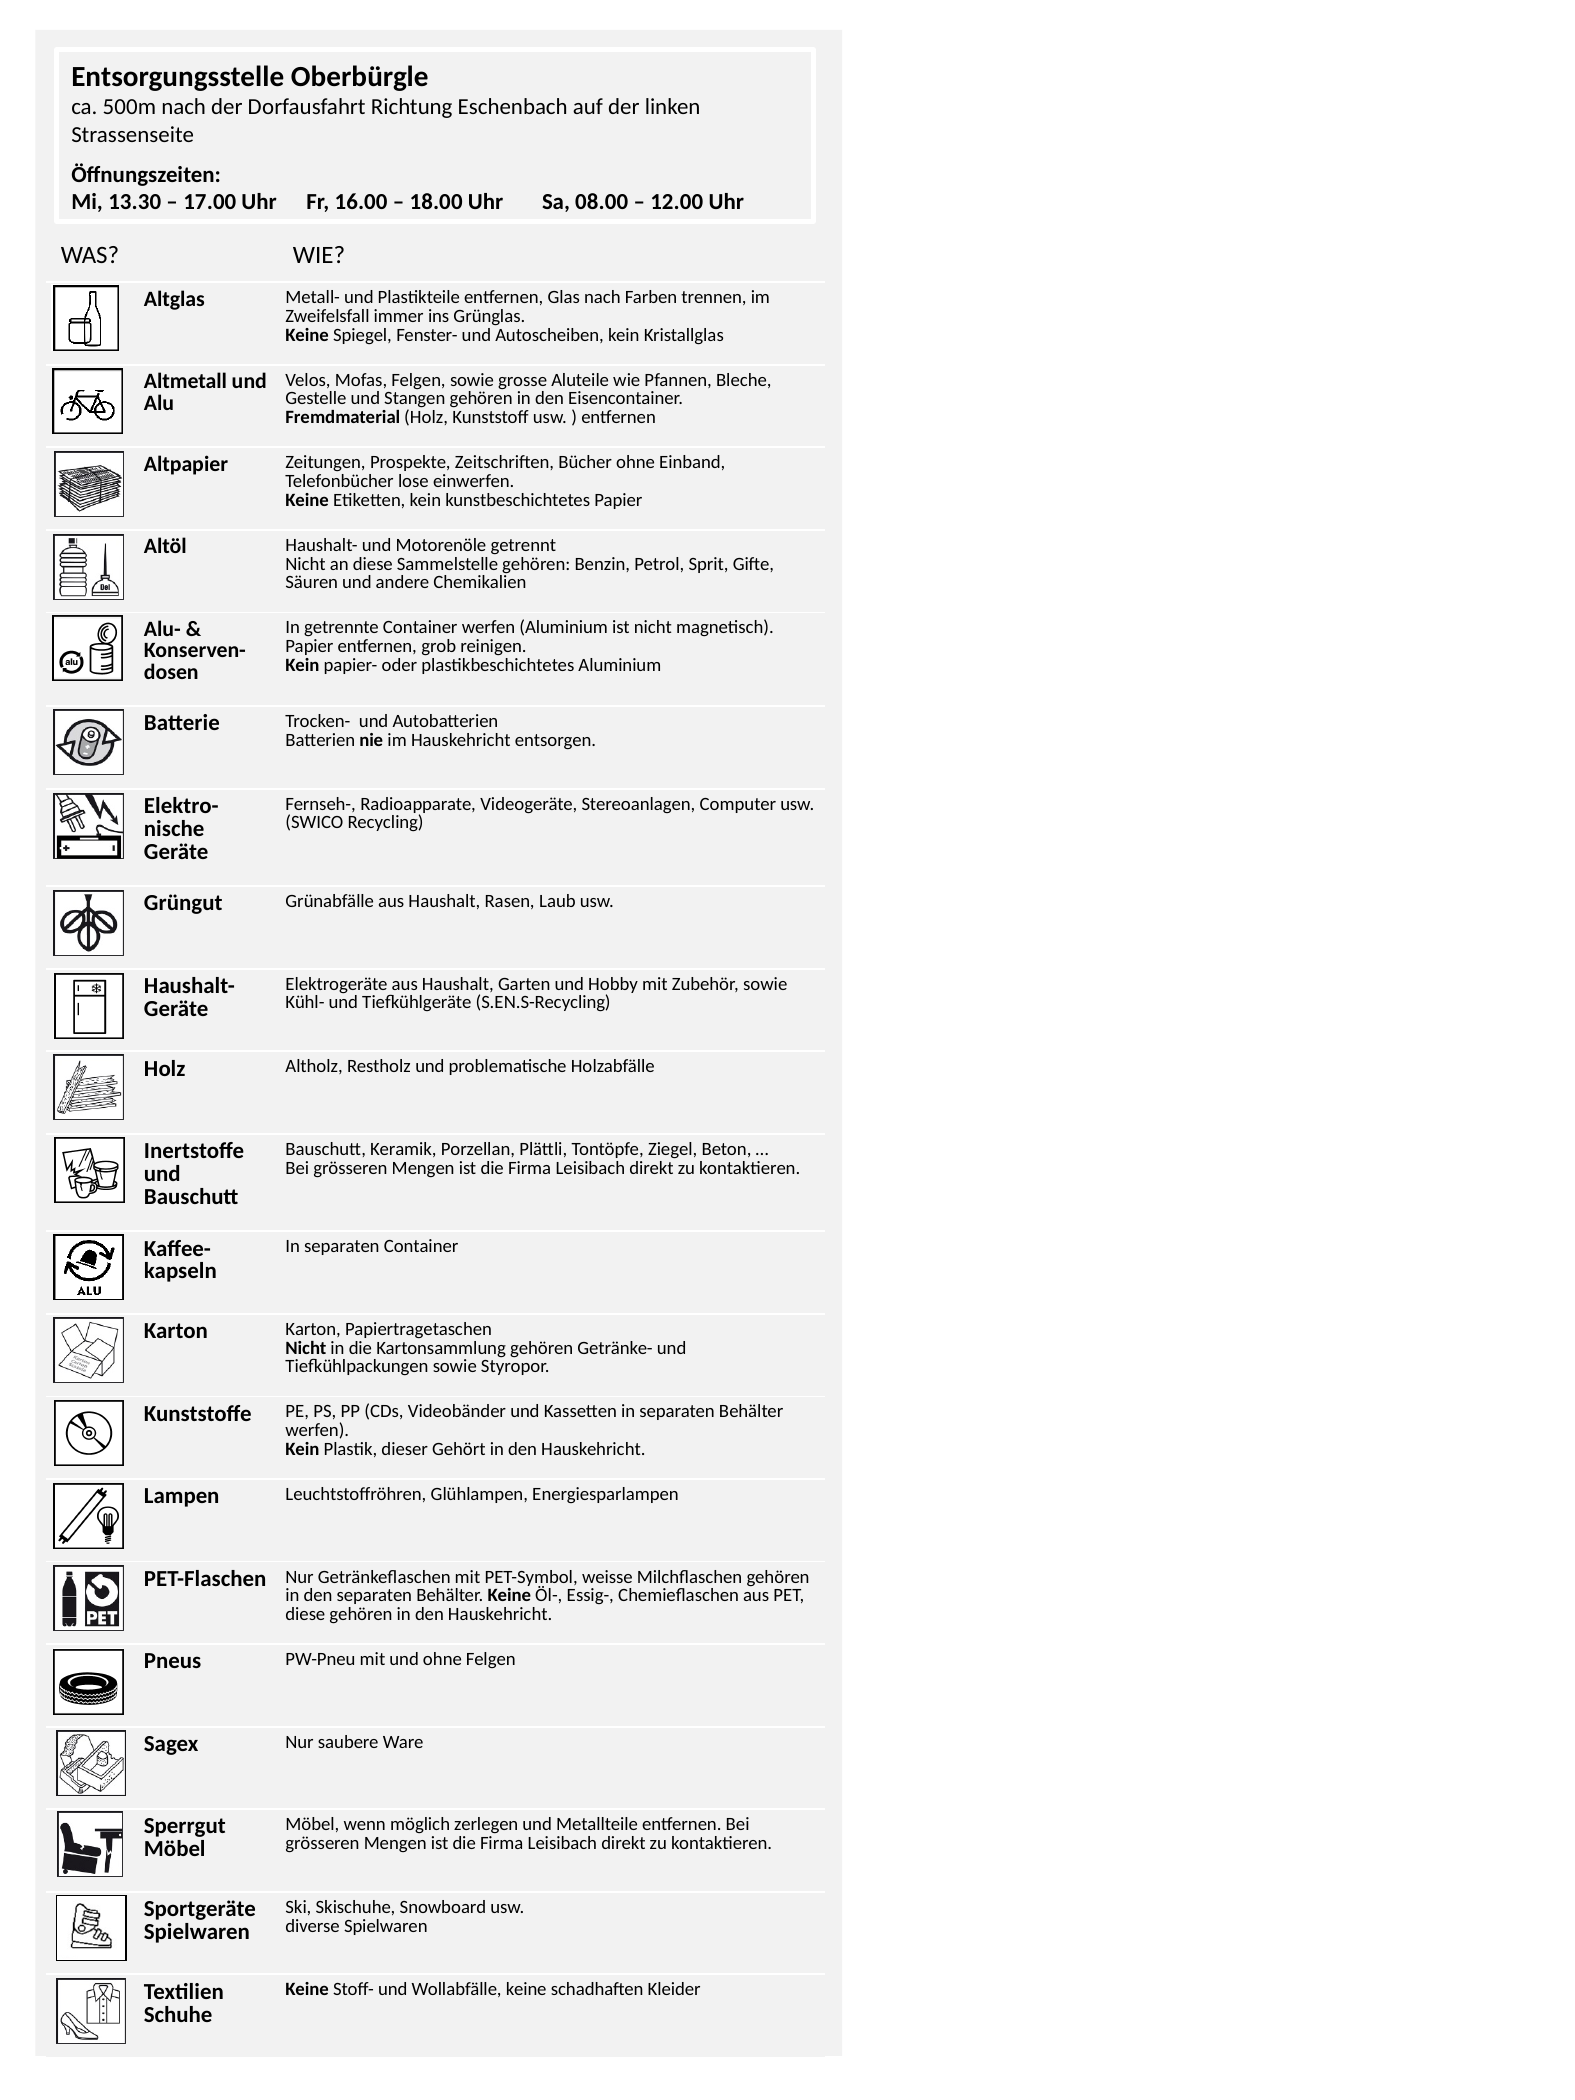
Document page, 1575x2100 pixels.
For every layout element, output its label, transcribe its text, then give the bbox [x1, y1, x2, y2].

table_cell [46, 613, 136, 705]
text_box [55, 1895, 127, 1962]
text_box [53, 973, 124, 1039]
table_cell PW-Pneu mit und ohne Felgen [278, 1645, 825, 1726]
table_cell Karton [136, 1315, 278, 1396]
table_cell [120, 366, 136, 446]
table_cell Altglas [136, 283, 278, 364]
table_cell [46, 1975, 136, 2057]
table_cell [119, 283, 136, 364]
table_cell [46, 1728, 136, 1808]
table_cell [119, 531, 136, 612]
text_box Entsorgungsstelle Oberbürgle ca. 500m nach der Dorfausfahrt Richtung Eschenbach auf der linken Strassenseite Öffnungszeiten: Mi, 13.30 – 17.00 Uhr Fr, 16.00 – 18.00 Uhr Sa, 08.00 – 12.00 Uhr [56, 49, 814, 222]
table_cell Sperrgut Möbel [136, 1810, 278, 1891]
table_cell [46, 1810, 136, 1891]
table_cell Batterie [136, 707, 278, 788]
table_cell Elektro-nische Geräte [136, 790, 278, 885]
table_cell [46, 1893, 136, 1973]
picture [49, 418, 124, 647]
table_cell Elektrogeräte aus Haushalt, Garten und Hobby mit Zubehör, sowie Kühl- und Tiefkühlgeräte (S.EN.S-Recycling) [278, 970, 825, 1050]
picture [53, 709, 124, 775]
table_cell [46, 970, 136, 1050]
table_cell Karton, Papiertragetaschen Nicht in die Kartonsammlung gehören Getränke- und Tiefkühlpackungen sowie Styropor. [278, 1315, 825, 1396]
table_cell Bauschutt, Keramik, Porzellan, Plättli, Tontöpfe, Ziegel, Beton, … Bei grösseren Mengen ist die Firma Leisibach direkt zu kontaktieren. [278, 1135, 825, 1230]
picture [51, 252, 122, 318]
picture [53, 890, 124, 956]
table_cell [46, 1480, 136, 1561]
table_cell Haushalt-Geräte [136, 970, 278, 1050]
table_cell Holz [136, 1052, 278, 1133]
table_cell Leuchtstoffröhren, Glühlampen, Energiesparlampen [278, 1480, 825, 1561]
table_cell Textilien Schuhe [136, 1975, 278, 2057]
picture [53, 1054, 124, 1120]
table_cell Möbel, wenn möglich zerlegen und Metallteile entfernen. Bei grösseren Mengen ist die Firma Leisibach direkt zu kontaktieren. [278, 1810, 825, 1891]
picture [57, 1811, 123, 1877]
table_cell Kaffee-kapseln [136, 1232, 278, 1313]
picture [56, 1730, 126, 1796]
table_cell Ski, Skischuhe, Snowboard usw. diverse Spielwaren [278, 1893, 825, 1973]
table_cell Kunststoffe [136, 1397, 278, 1478]
table_header WAS? [46, 237, 278, 281]
table_cell [46, 790, 136, 885]
table_cell Lampen [136, 1480, 278, 1561]
picture [51, 334, 122, 400]
table_cell [120, 448, 136, 529]
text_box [53, 1234, 124, 1300]
picture [57, 1898, 122, 1959]
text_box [52, 615, 123, 681]
table_cell Velos, Mofas, Felgen, sowie grosse Aluteile wie Pfannen, Bleche, Gestelle und Stangen gehören in den Eisencontainer. Fremdmaterial (Holz, Kunststoff usw. ) entfernen [278, 366, 825, 446]
table_cell Altmetall und Alu [136, 366, 278, 446]
table_cell [46, 531, 53, 612]
table_cell [46, 887, 136, 968]
table_cell [46, 283, 51, 364]
table_cell [46, 1645, 136, 1726]
table_cell [46, 1052, 136, 1133]
table_cell Altholz, Restholz und problematische Holzabfälle [278, 1052, 825, 1133]
picture [53, 1317, 124, 1383]
table_cell Metall- und Plastikteile entfernen, Glas nach Farben trennen, im Zweifelsfall immer ins Grünglas. Keine Spiegel, Fenster- und Autoscheiben, kein Kristallglas [278, 283, 825, 364]
table_cell [46, 1315, 136, 1396]
table_cell Grünabfälle aus Haushalt, Rasen, Laub usw. [278, 887, 825, 968]
table_cell Inertstoffe und Bauschutt [136, 1135, 278, 1230]
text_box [53, 1400, 124, 1466]
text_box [52, 285, 119, 351]
table_cell PE, PS, PP (CDs, Videobänder und Kassetten in separaten Behälter werfen). Kein Plastik, dieser Gehört in den Hauskehricht. [278, 1397, 825, 1478]
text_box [53, 1483, 124, 1549]
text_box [53, 1137, 125, 1203]
text_box [34, 29, 843, 2057]
table_cell [46, 1562, 136, 1643]
table_cell Keine Stoff- und Wollabfälle, keine schadhaften Kleider [278, 1975, 825, 2057]
table_cell Pneus [136, 1645, 278, 1726]
table_cell Grüngut [136, 887, 278, 968]
table_cell Nur saubere Ware [278, 1728, 825, 1808]
table_cell [46, 1232, 136, 1313]
picture [53, 793, 124, 859]
table_cell Sagex [136, 1728, 278, 1808]
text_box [52, 368, 123, 434]
table_cell [46, 707, 136, 788]
table_cell [46, 448, 54, 529]
table_cell In separaten Container [278, 1232, 825, 1313]
table_cell Fernseh-, Radioapparate, Videogeräte, Stereoanlagen, Computer usw. (SWICO Recycling) [278, 790, 825, 885]
table_cell Trocken- und Autobatterien Batterien nie im Hauskehricht entsorgen. [278, 707, 825, 788]
table_cell Alu- & Konserven-dosen [136, 613, 278, 705]
table_cell [46, 366, 52, 446]
table_cell Sportgeräte Spielwaren [136, 1893, 278, 1973]
table_cell In getrennte Container werfen (Aluminium ist nicht magnetisch). Papier entfernen, grob reinigen. Kein papier- oder plastikbeschichtetes Aluminium [278, 613, 825, 705]
table_cell [46, 1397, 136, 1478]
table_cell Altpapier [136, 448, 278, 529]
table_cell Haushalt- und Motorenöle getrennt Nicht an diese Sammelstelle gehören: Benzin, Petrol, Sprit, Gifte, Säuren und andere Chemikalien [278, 531, 825, 612]
table_cell PET-Flaschen [136, 1562, 278, 1643]
table_cell Altöl [136, 531, 278, 612]
table_cell Nur Getränkeflaschen mit PET-Symbol, weisse Milchflaschen gehören in den separaten Behälter. Keine Öl-, Essig-, Chemieflaschen aus PET, diese gehören in den Hauskehricht. [278, 1562, 825, 1643]
picture [53, 1649, 124, 1715]
picture [53, 1565, 124, 1631]
table_cell [46, 1135, 136, 1230]
table_cell Zeitungen, Prospekte, Zeitschriften, Bücher ohne Einband, Telefonbücher lose einwerfen. Keine Etiketten, kein kunstbeschichtetes Papier [278, 448, 825, 529]
picture [56, 1978, 126, 2044]
table_header WIE? [278, 237, 825, 281]
